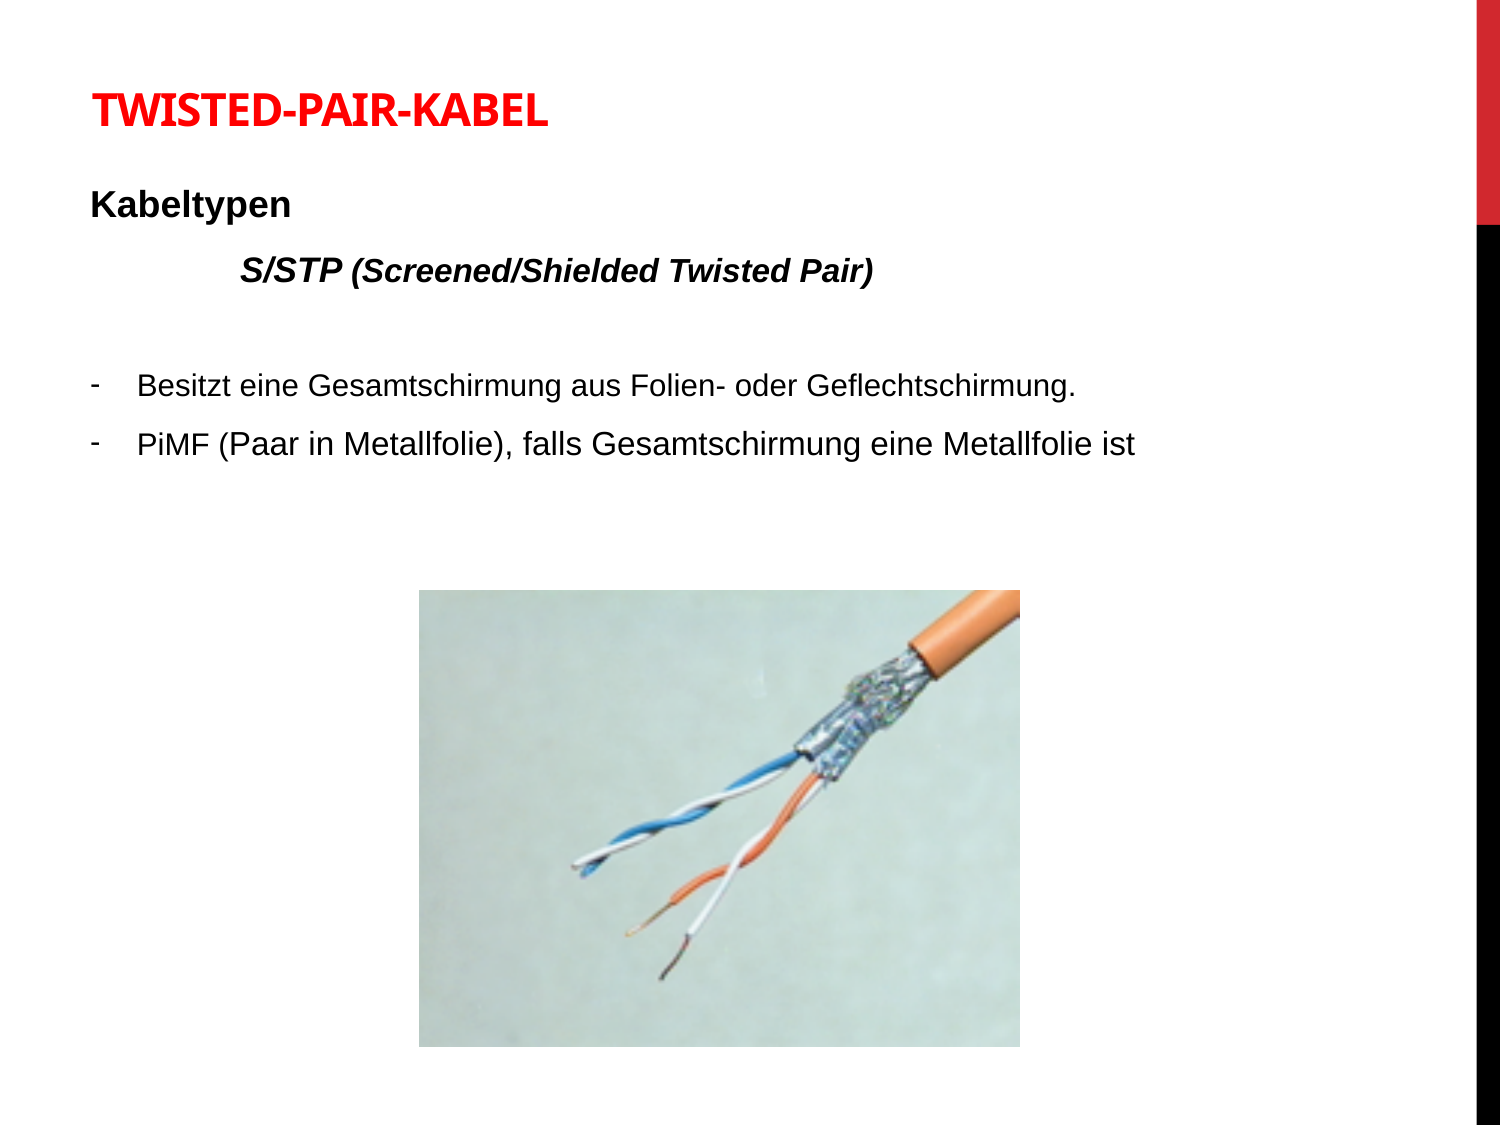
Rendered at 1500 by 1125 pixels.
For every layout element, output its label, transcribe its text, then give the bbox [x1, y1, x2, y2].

title Twisted-Pair-Kabel [76, 54, 1459, 144]
picture [418, 589, 1021, 1048]
list Kabeltypen S/STP (Screened/Shielded Twisted Pair) Besitzt eine Gesamtschirmung aus Folien- oder Geflechtschirmung. PiMF (Paar in Metallfolie), falls Gesamtschirmung eine Metallfolie ist [75, 172, 1388, 1035]
